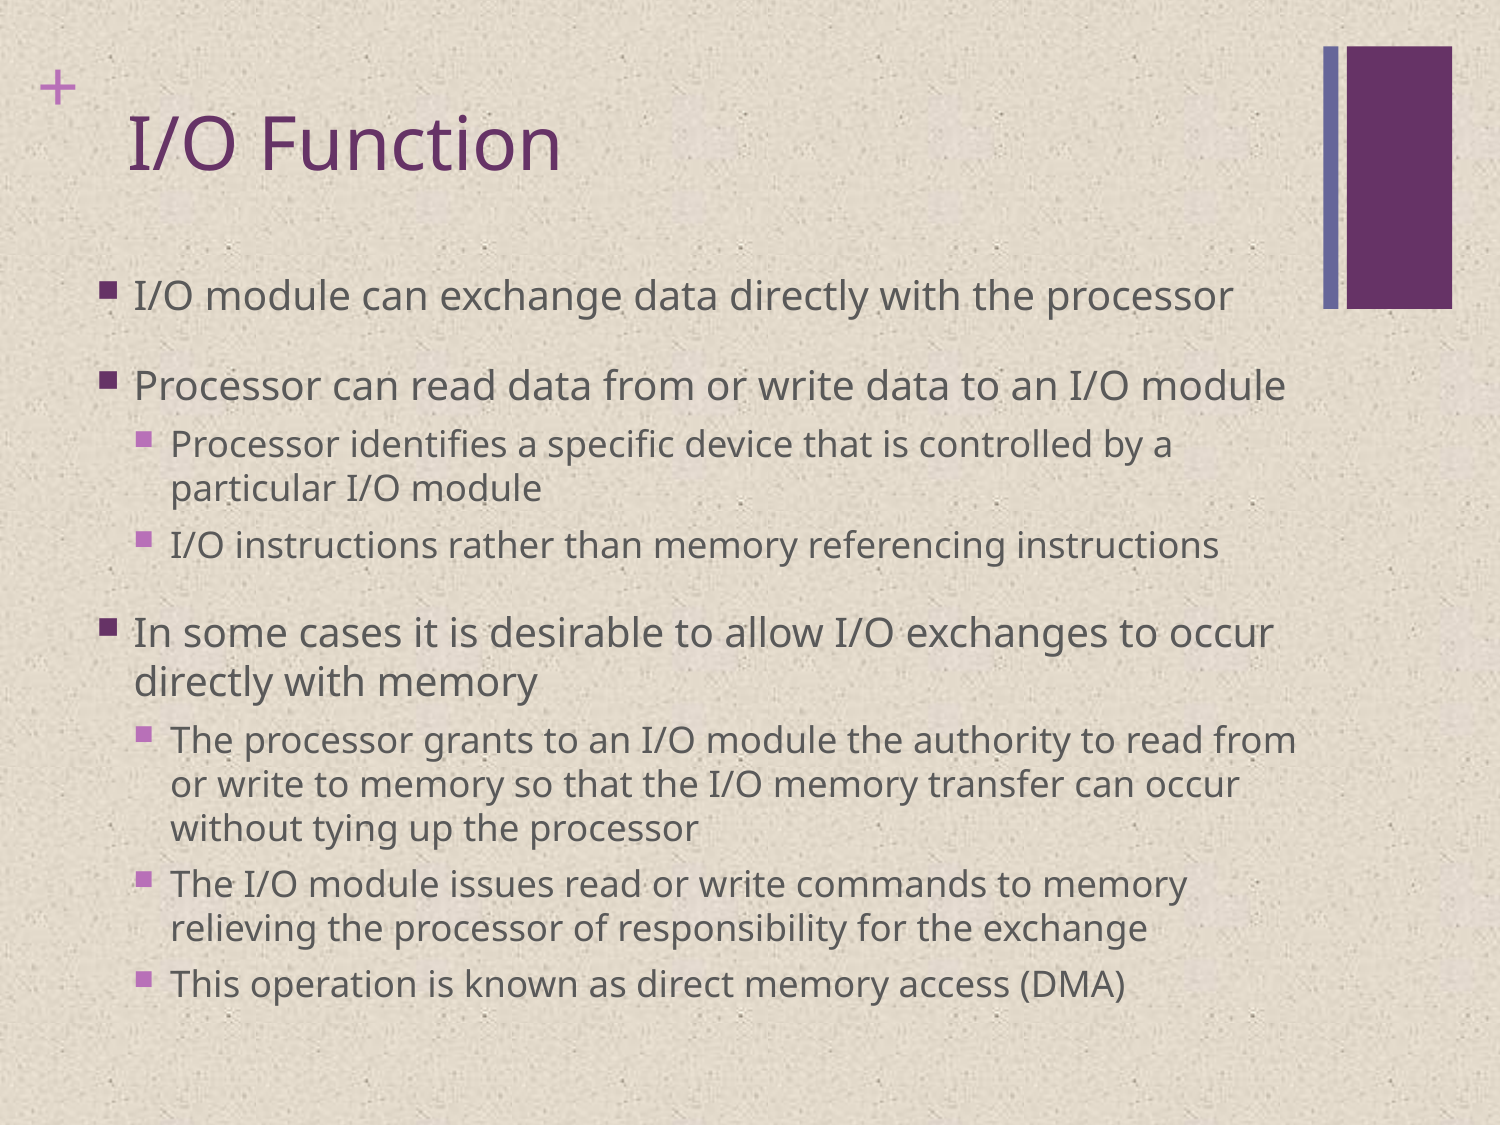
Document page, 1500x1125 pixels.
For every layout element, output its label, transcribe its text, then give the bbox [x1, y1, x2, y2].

picture [0, 0, 1500, 1125]
title I/O Function [112, 87, 1353, 271]
list I/O module can exchange data directly with the processor Processor can read data from or write data to an I/O module Processor identifies a specific device that is controlled by a particular I/O module I/O instructions rather than memory referencing instructions In some cases it is desirable to allow I/O exchanges to occur directly with memory The processor grants to an I/O module the authority to read from or write to memory so that the I/O memory transfer can occur without tying up the processor The I/O module issues read or write commands to memory relieving the processor of responsibility for the exchange This operation is known as direct memory access (DMA) [81, 262, 1322, 1063]
